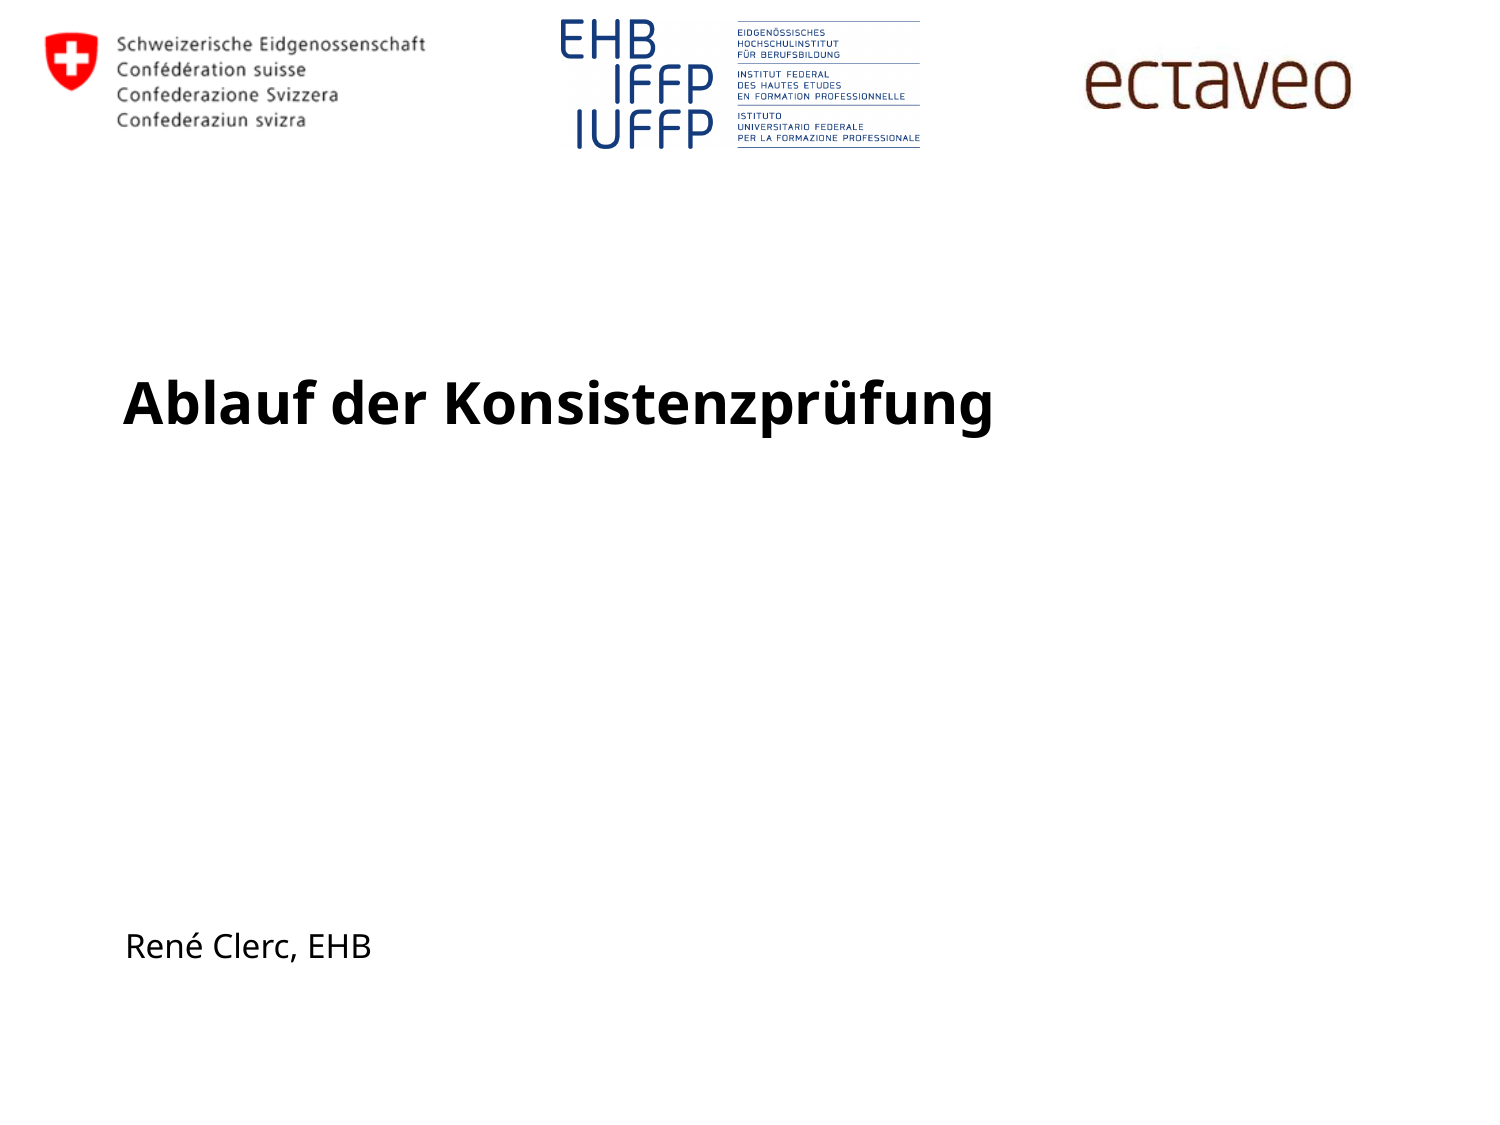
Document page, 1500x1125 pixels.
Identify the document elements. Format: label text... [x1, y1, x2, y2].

picture [561, 19, 921, 149]
text_box Ablauf der Konsistenzprüfung [123, 366, 1306, 598]
picture [1068, 0, 1412, 109]
title René Clerc, EHB [125, 924, 1168, 1013]
picture [27, 7, 467, 161]
